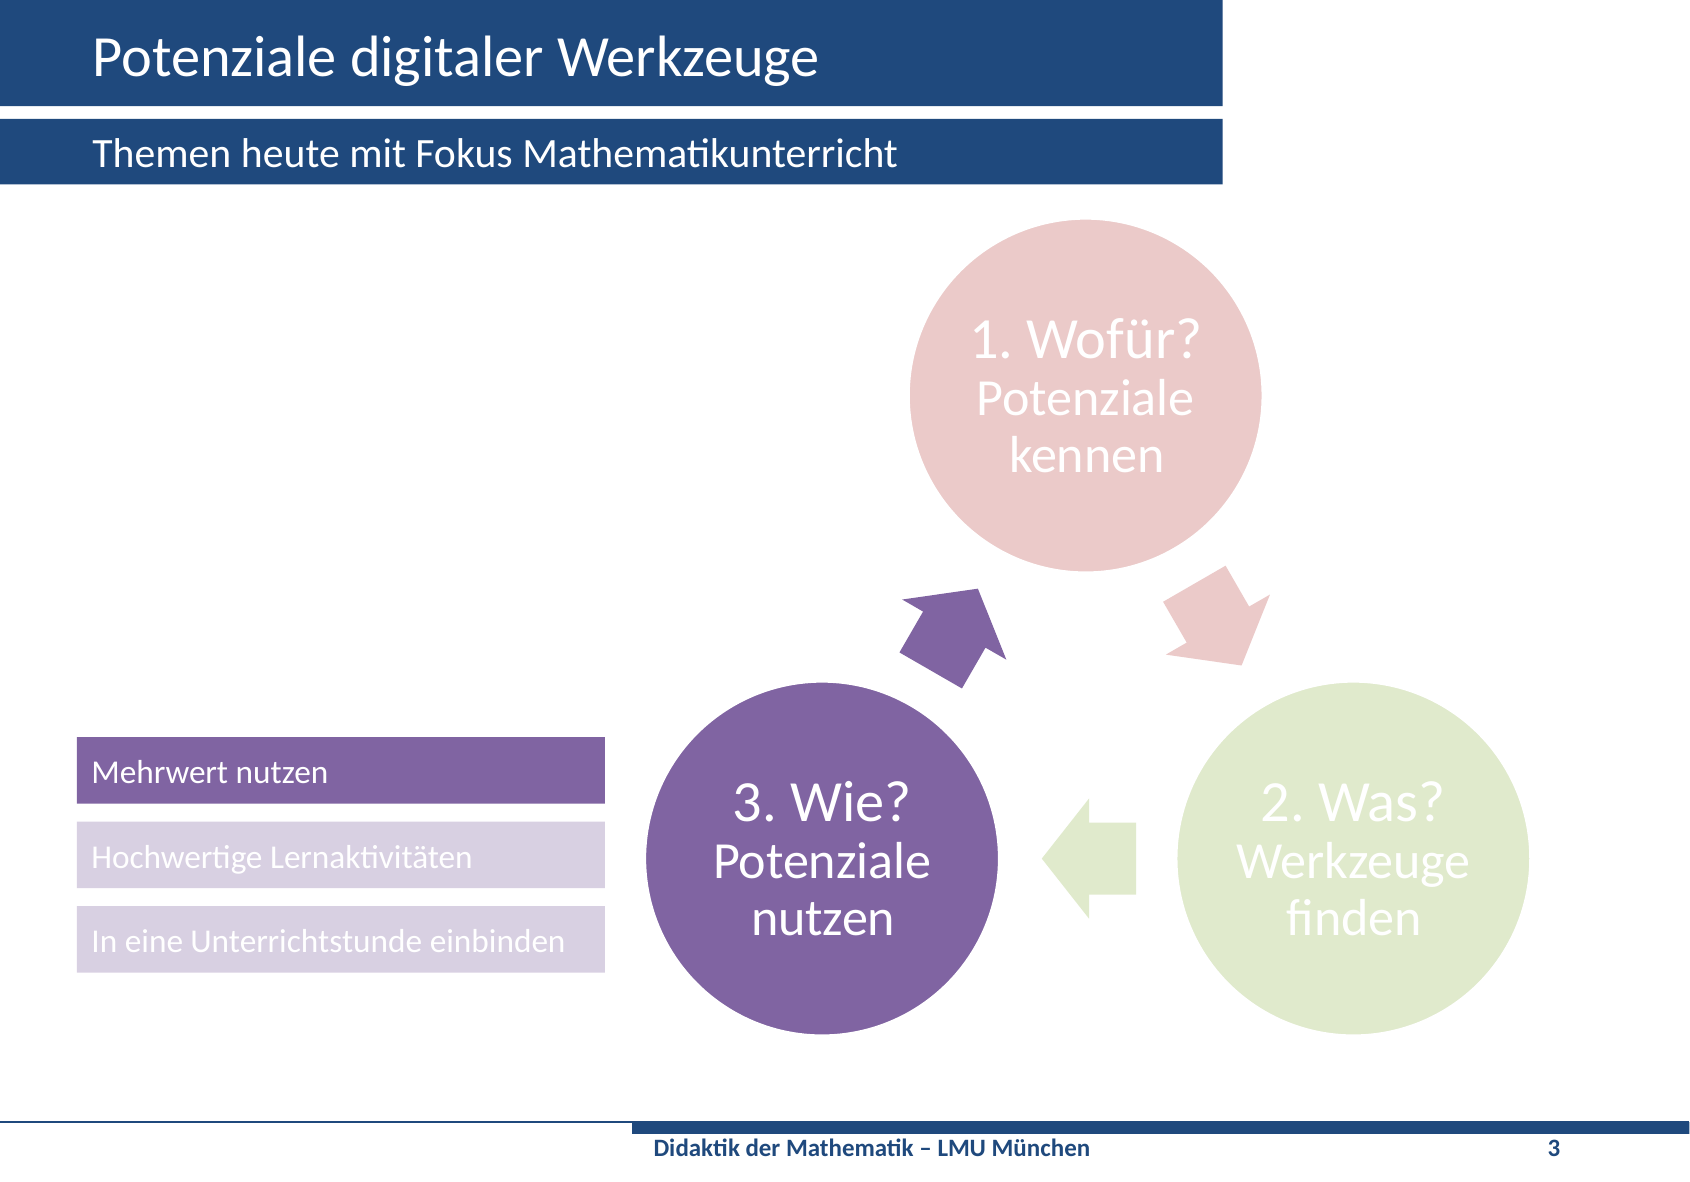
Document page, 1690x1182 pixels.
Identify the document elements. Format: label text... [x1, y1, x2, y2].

list Themen heute mit Fokus Mathematikunterricht [76, 117, 1211, 185]
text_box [1041, 798, 1137, 919]
text_box Hochwertige Lernaktivitäten [75, 819, 607, 890]
title Potenziale digitaler Werkzeuge [76, 0, 1211, 107]
text_box In eine Unterrichtstunde einbinden [75, 904, 607, 975]
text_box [894, 582, 1015, 678]
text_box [907, 217, 1264, 574]
text_box Mehrwert nutzen [75, 735, 607, 806]
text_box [643, 680, 1001, 1037]
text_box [1175, 680, 1532, 1037]
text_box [1157, 577, 1279, 673]
